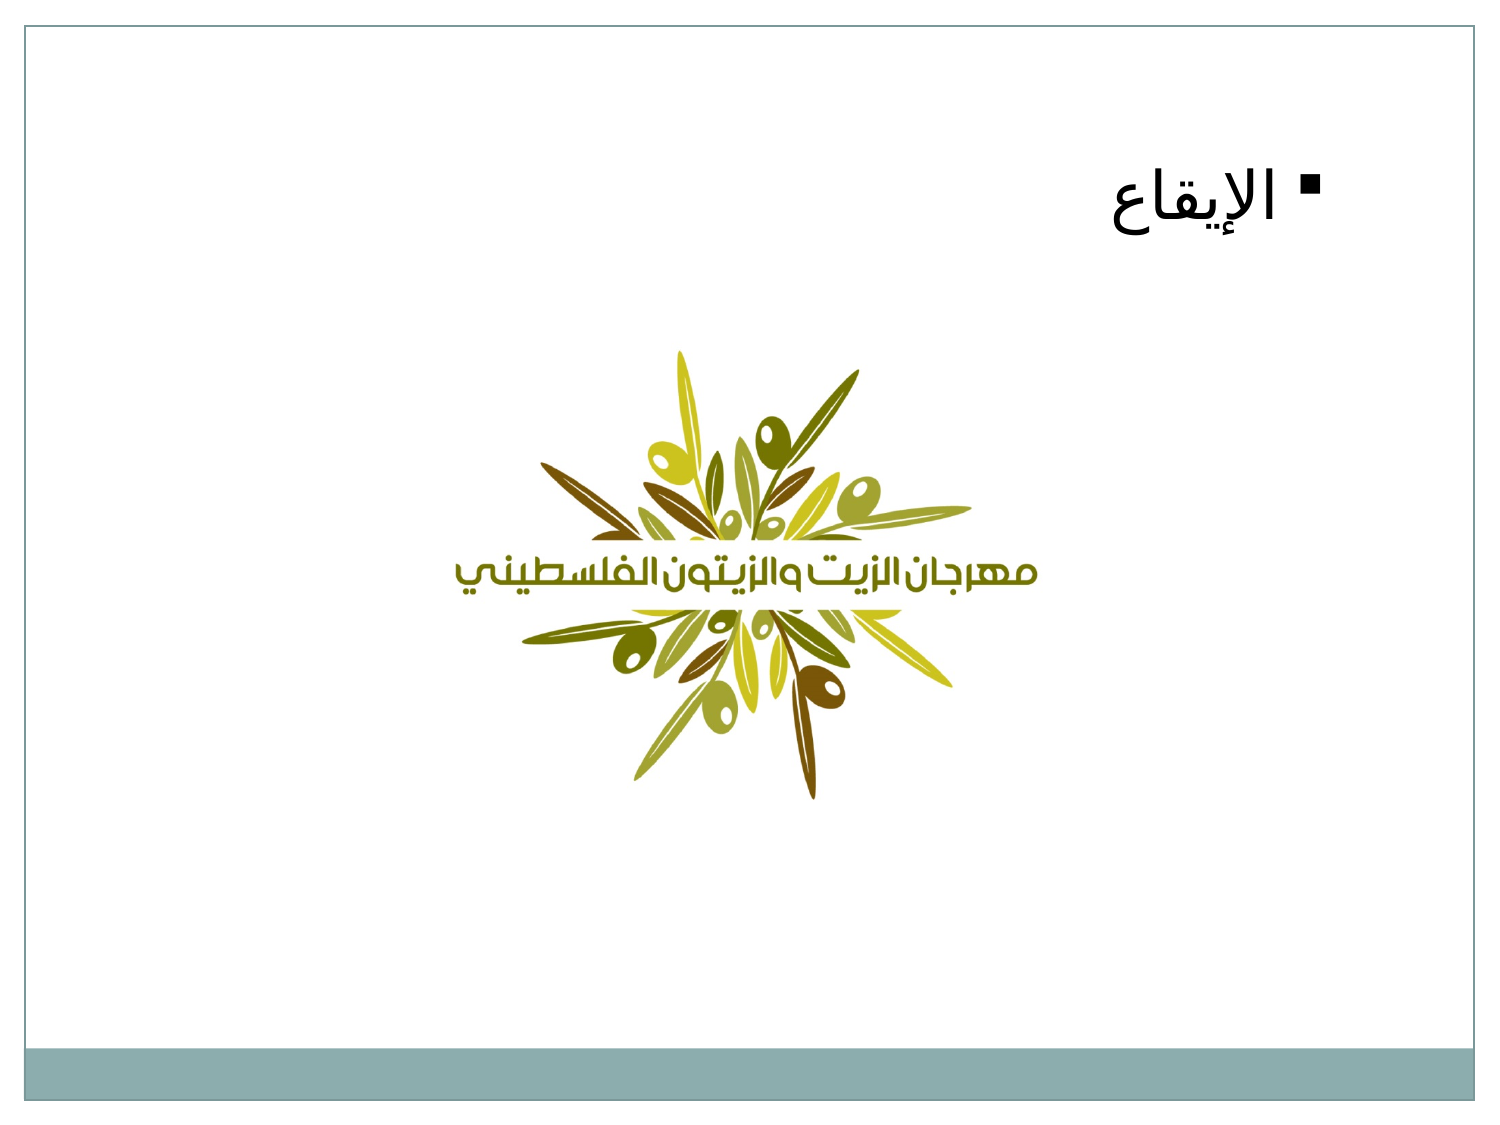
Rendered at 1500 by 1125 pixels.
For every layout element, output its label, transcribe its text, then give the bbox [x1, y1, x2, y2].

text_box الإيقاع [974, 145, 1341, 286]
picture [419, 231, 1081, 894]
